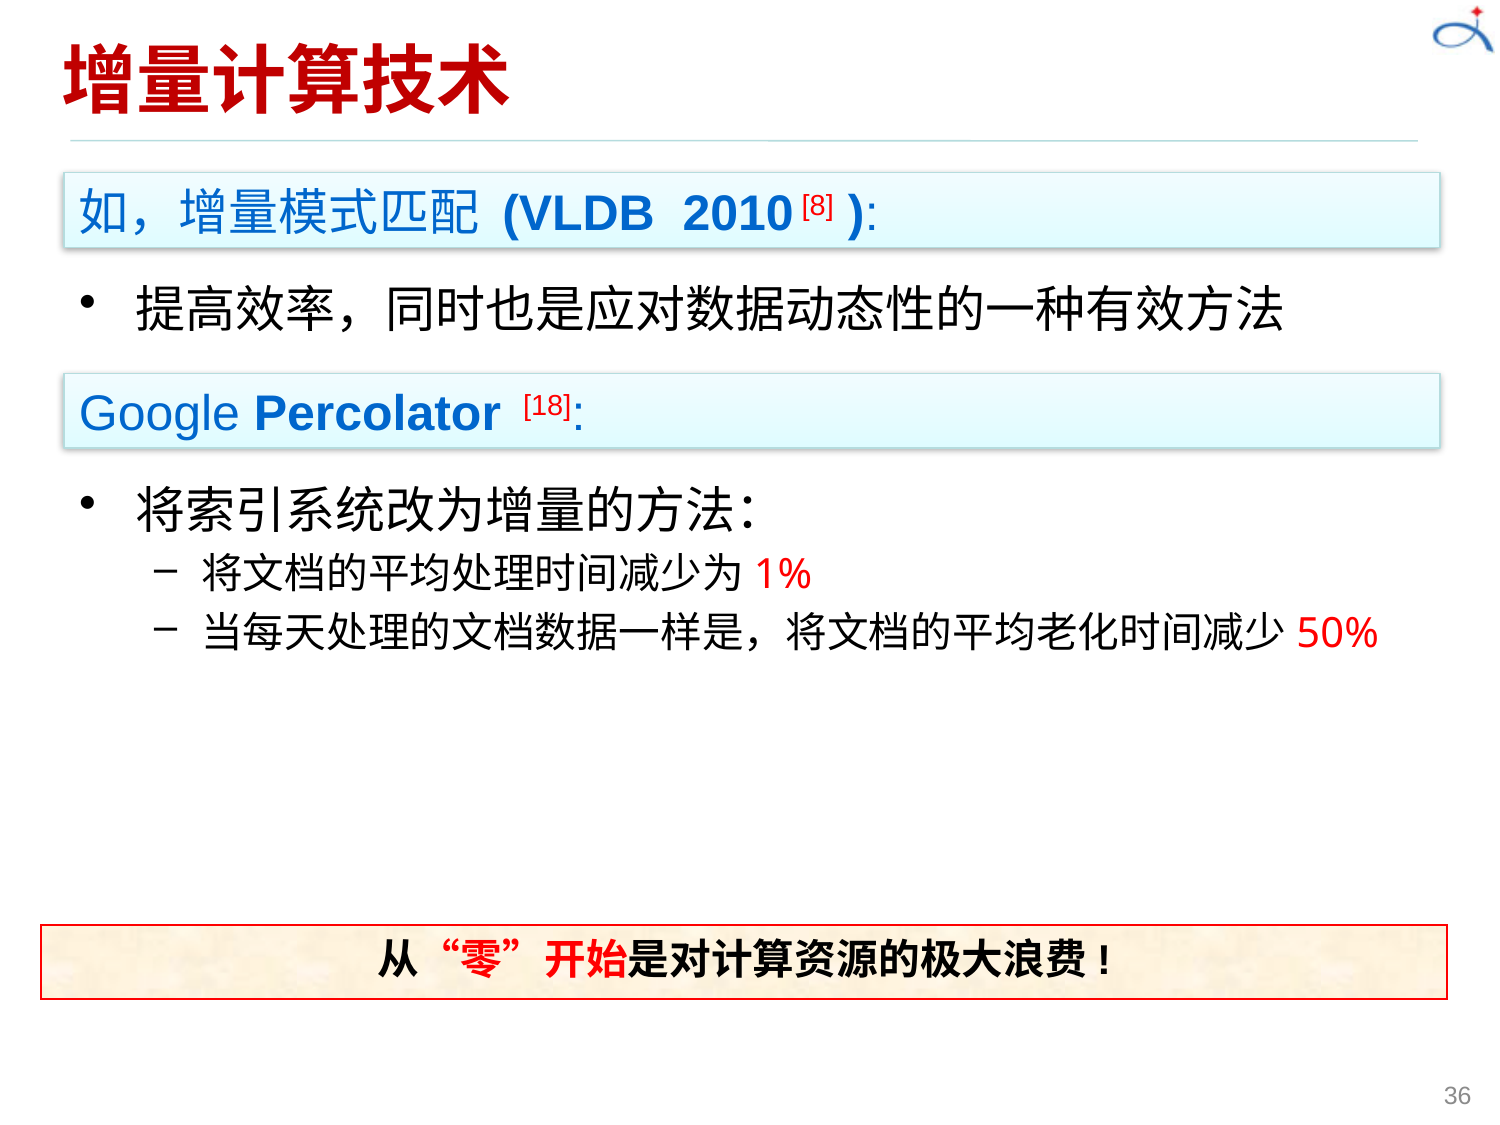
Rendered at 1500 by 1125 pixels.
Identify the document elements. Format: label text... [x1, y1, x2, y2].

picture [1432, 5, 1495, 55]
text_box 如，增量模式匹配 (VLDB 2010 [8] ): [63, 172, 1441, 248]
list 将索引系统改为增量的方法： 将文档的平均处理时间减少为1% 当每天处理的文档数据一样是，将文档的平均老化时间减少50% [63, 470, 1459, 705]
title 增量计算技术 [46, 11, 1419, 143]
slide_number 36 [1136, 1065, 1487, 1125]
text_box 从“零”开始是对计算资源的极大浪费! [41, 925, 1447, 1000]
text_box Google Percolator [18]: [63, 373, 1441, 449]
text_box 提高效率，同时也是应对数据动态性的一种有效方法 [64, 270, 1459, 409]
